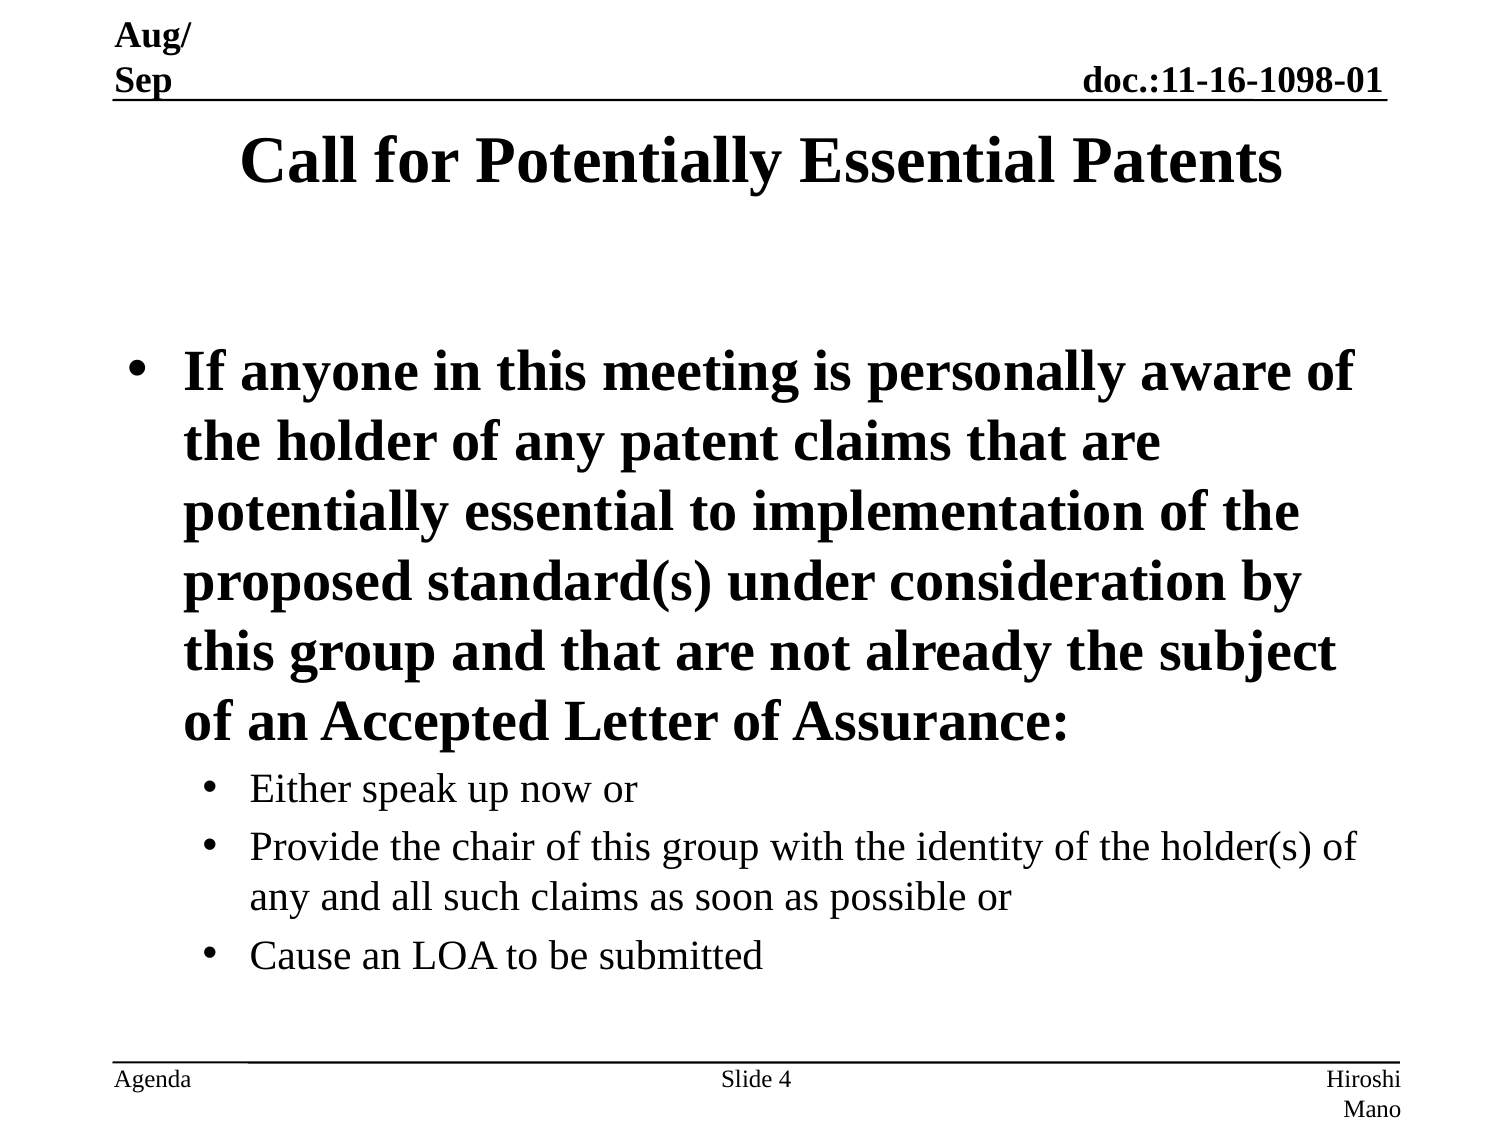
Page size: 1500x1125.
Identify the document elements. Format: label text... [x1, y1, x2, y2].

footer Hiroshi Mano (KDTI) [1324, 1061, 1402, 1093]
slide_number Aug/Sep [114, 54, 245, 101]
slide_number Slide 4 [712, 1061, 800, 1093]
list If anyone in this meeting is personally aware of the holder of any patent claims that are potentially essential to implementation of the proposed standard(s) under consideration by this group and that are not already the subject of an Accepted Letter of Assurance: Either speak up now or Provide the chair of this group with the identity of the holder(s) of any and all such claims as soon as possible or Cause an LOA to be submitted [112, 324, 1388, 1001]
title Call for Potentially Essential Patents [49, 62, 1476, 251]
